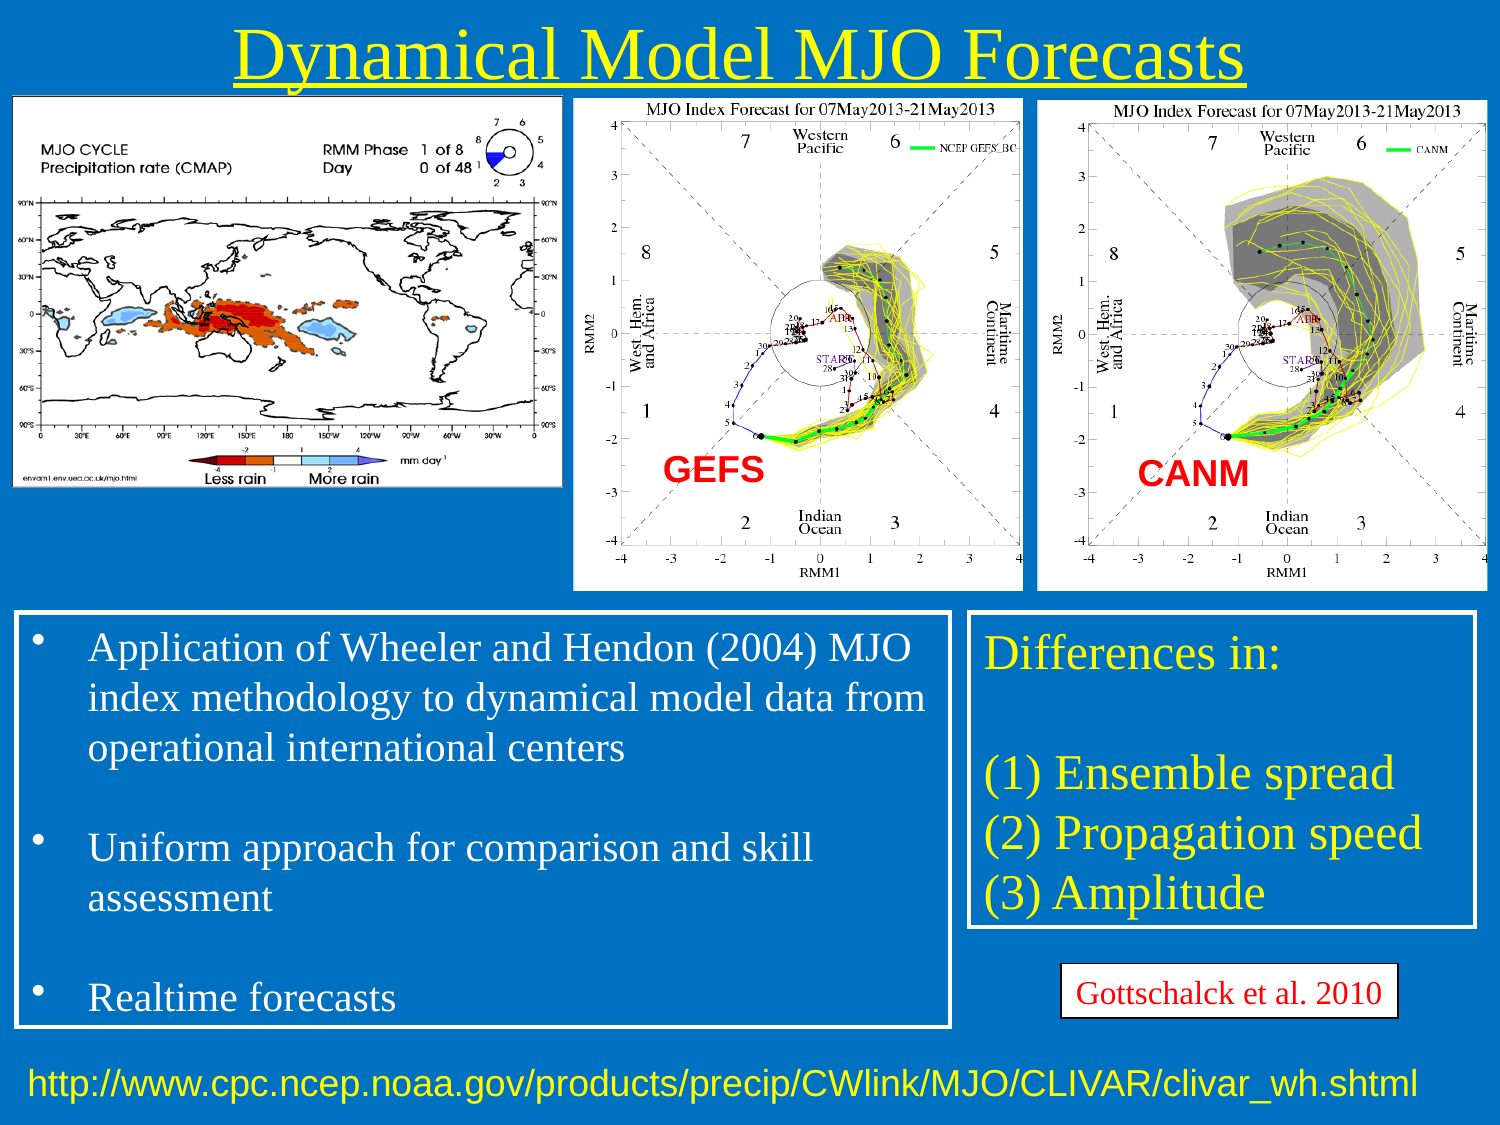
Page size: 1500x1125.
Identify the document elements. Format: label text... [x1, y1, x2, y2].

picture [1037, 100, 1488, 592]
picture [573, 98, 1024, 592]
text_box http://www.cpc.ncep.noaa.gov/products/precip/CWlink/MJO/CLIVAR/clivar_wh.shtml [12, 1051, 1438, 1112]
text_box Gottschalck et al. 2010 [1061, 963, 1399, 1019]
picture [12, 95, 563, 488]
text_box Dynamical Model MJO Forecasts [217, 0, 1262, 102]
text_box Application of Wheeler and Hendon (2004) MJO index methodology to dynamical model data from operational international centers Uniform approach for comparison and skill assessment Realtime forecasts [16, 612, 950, 1028]
text_box Differences in: (1) Ensemble spread (2) Propagation speed (3) Amplitude [968, 612, 1475, 928]
